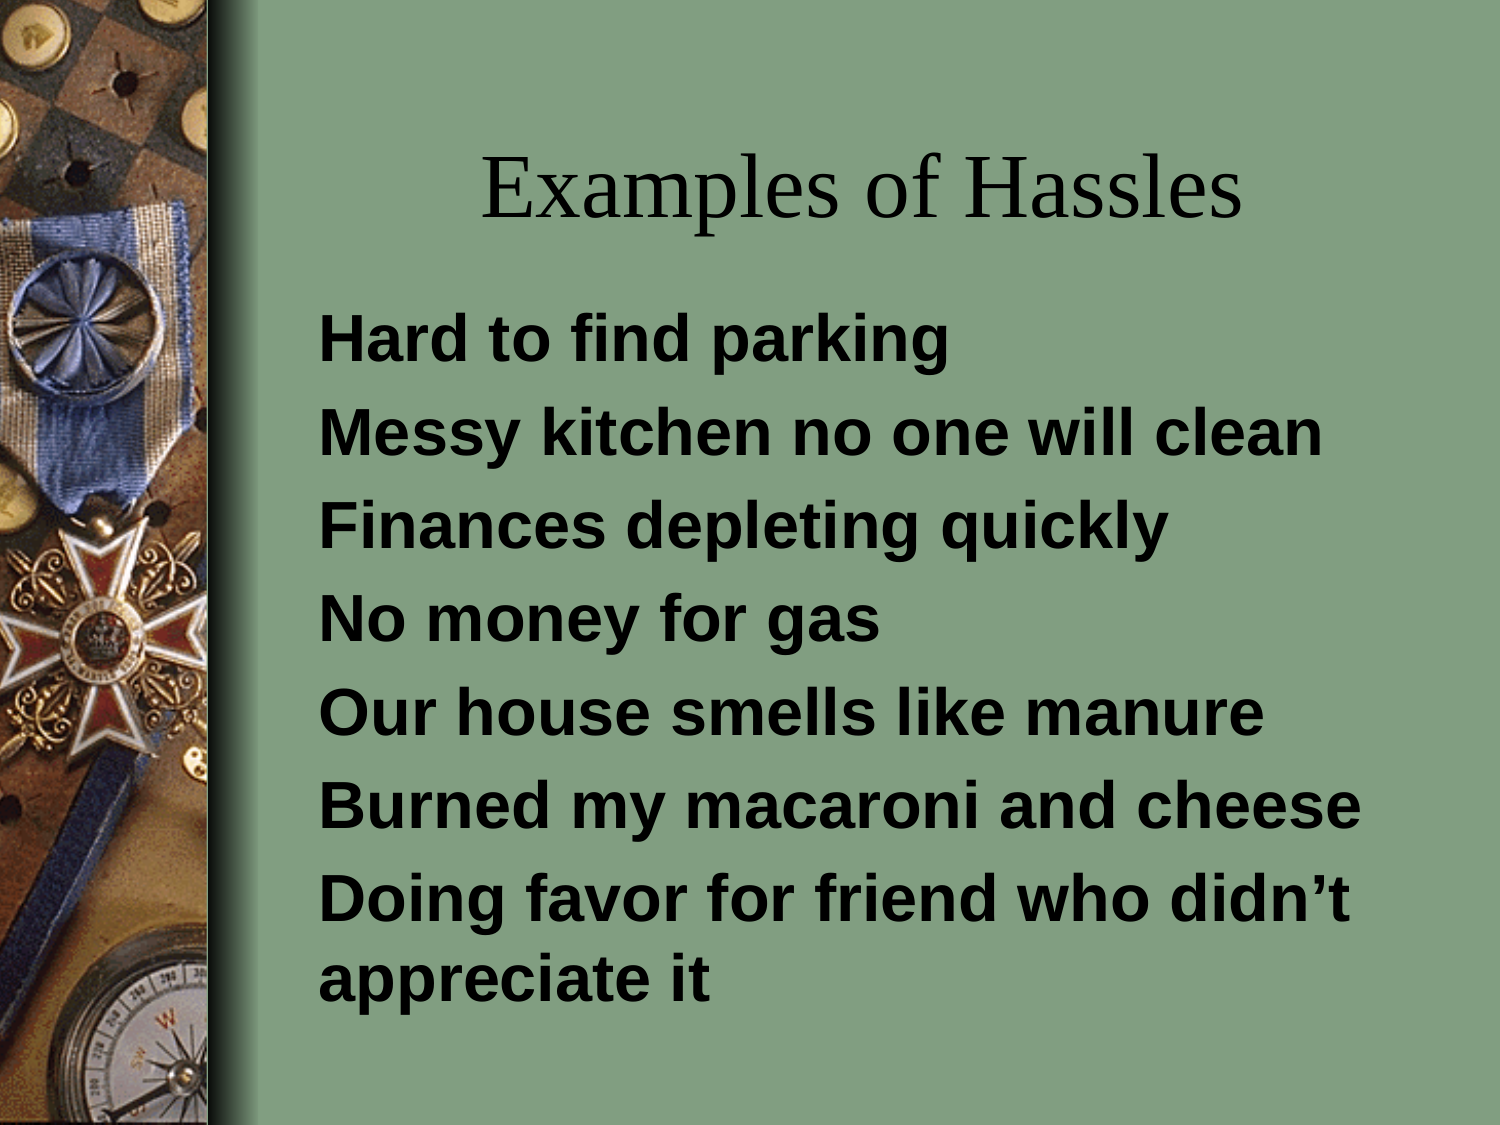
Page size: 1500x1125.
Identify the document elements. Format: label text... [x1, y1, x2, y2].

picture [0, 0, 207, 1125]
list Hard to find parking Messy kitchen no one will clean Finances depleting quickly No money for gas Our house smells like manure Burned my macaroni and cheese Doing favor for friend who didn’t appreciate it [162, 287, 1463, 1007]
title Examples of Hassles [224, 131, 1500, 232]
